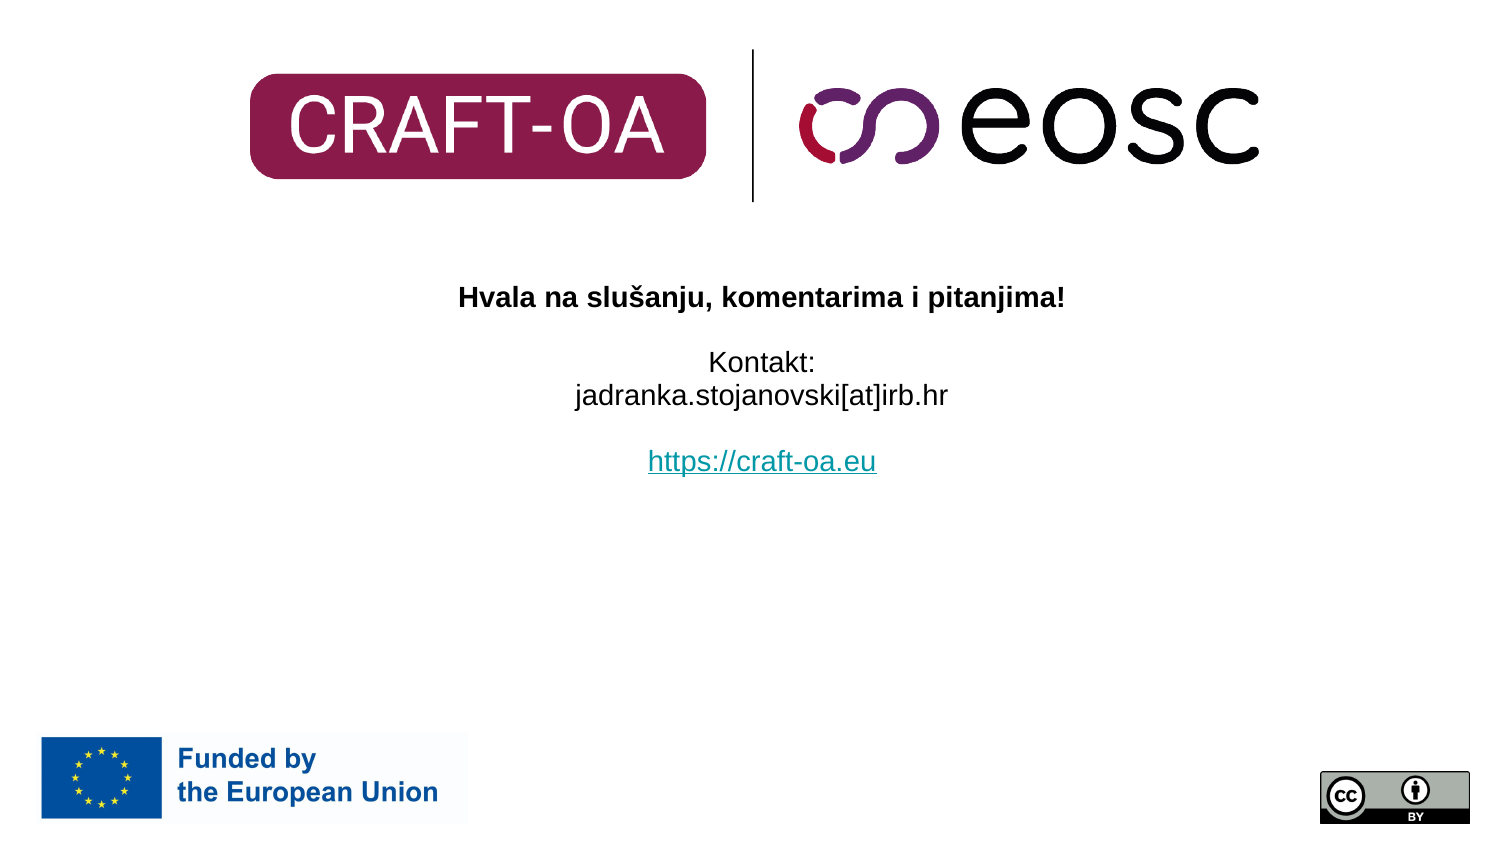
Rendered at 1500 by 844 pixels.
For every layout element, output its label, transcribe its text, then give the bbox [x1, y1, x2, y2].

picture [179, 15, 1321, 226]
title Hvala na slušanju, komentarima i pitanjima! Kontakt: jadranka.stojanovski[at]irb.hr https://craft-oa.eu [63, 226, 1462, 564]
picture [1320, 771, 1470, 824]
picture [36, 732, 468, 824]
